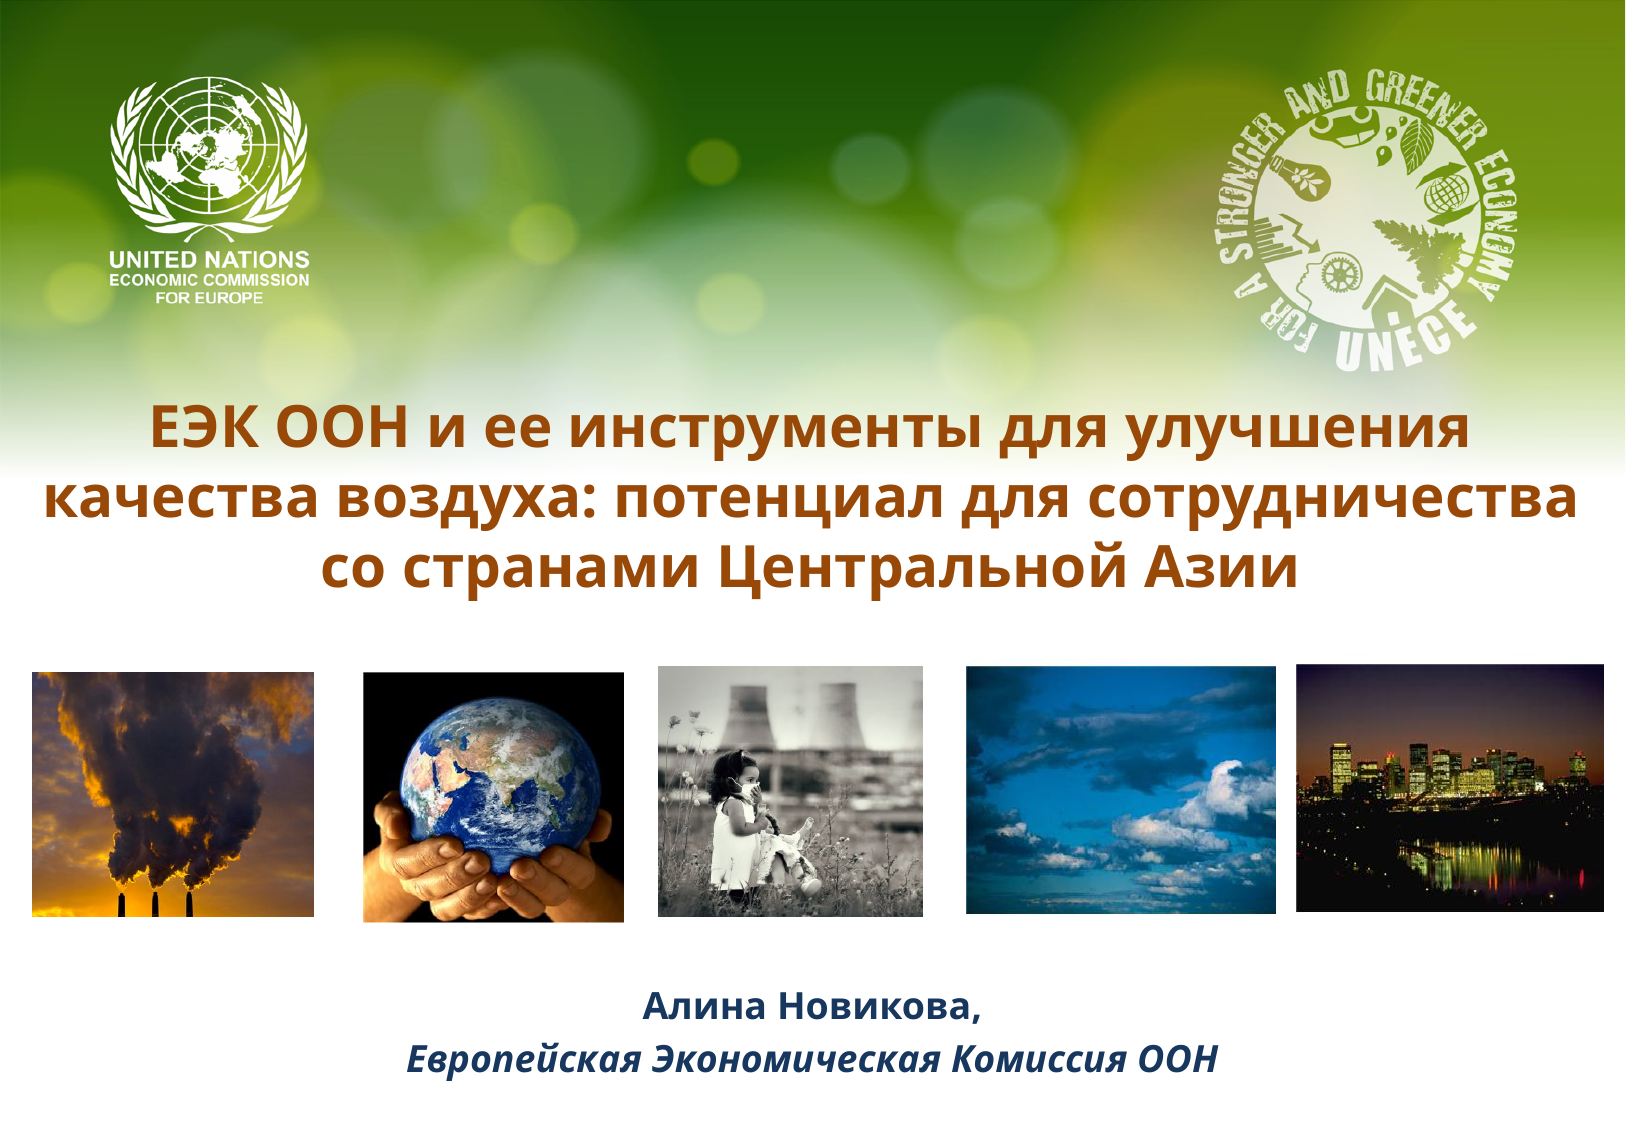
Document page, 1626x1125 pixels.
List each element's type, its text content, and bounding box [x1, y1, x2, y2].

list Алина Новикова, Европейская Экономическая Комиссия ООН [0, 922, 1625, 1125]
picture [0, 0, 1626, 1125]
title ЕЭК ООН и ее инструменты для улучшения качества воздуха: потенциал для сотрудничества со странами Центральной Азии [0, 300, 1622, 608]
